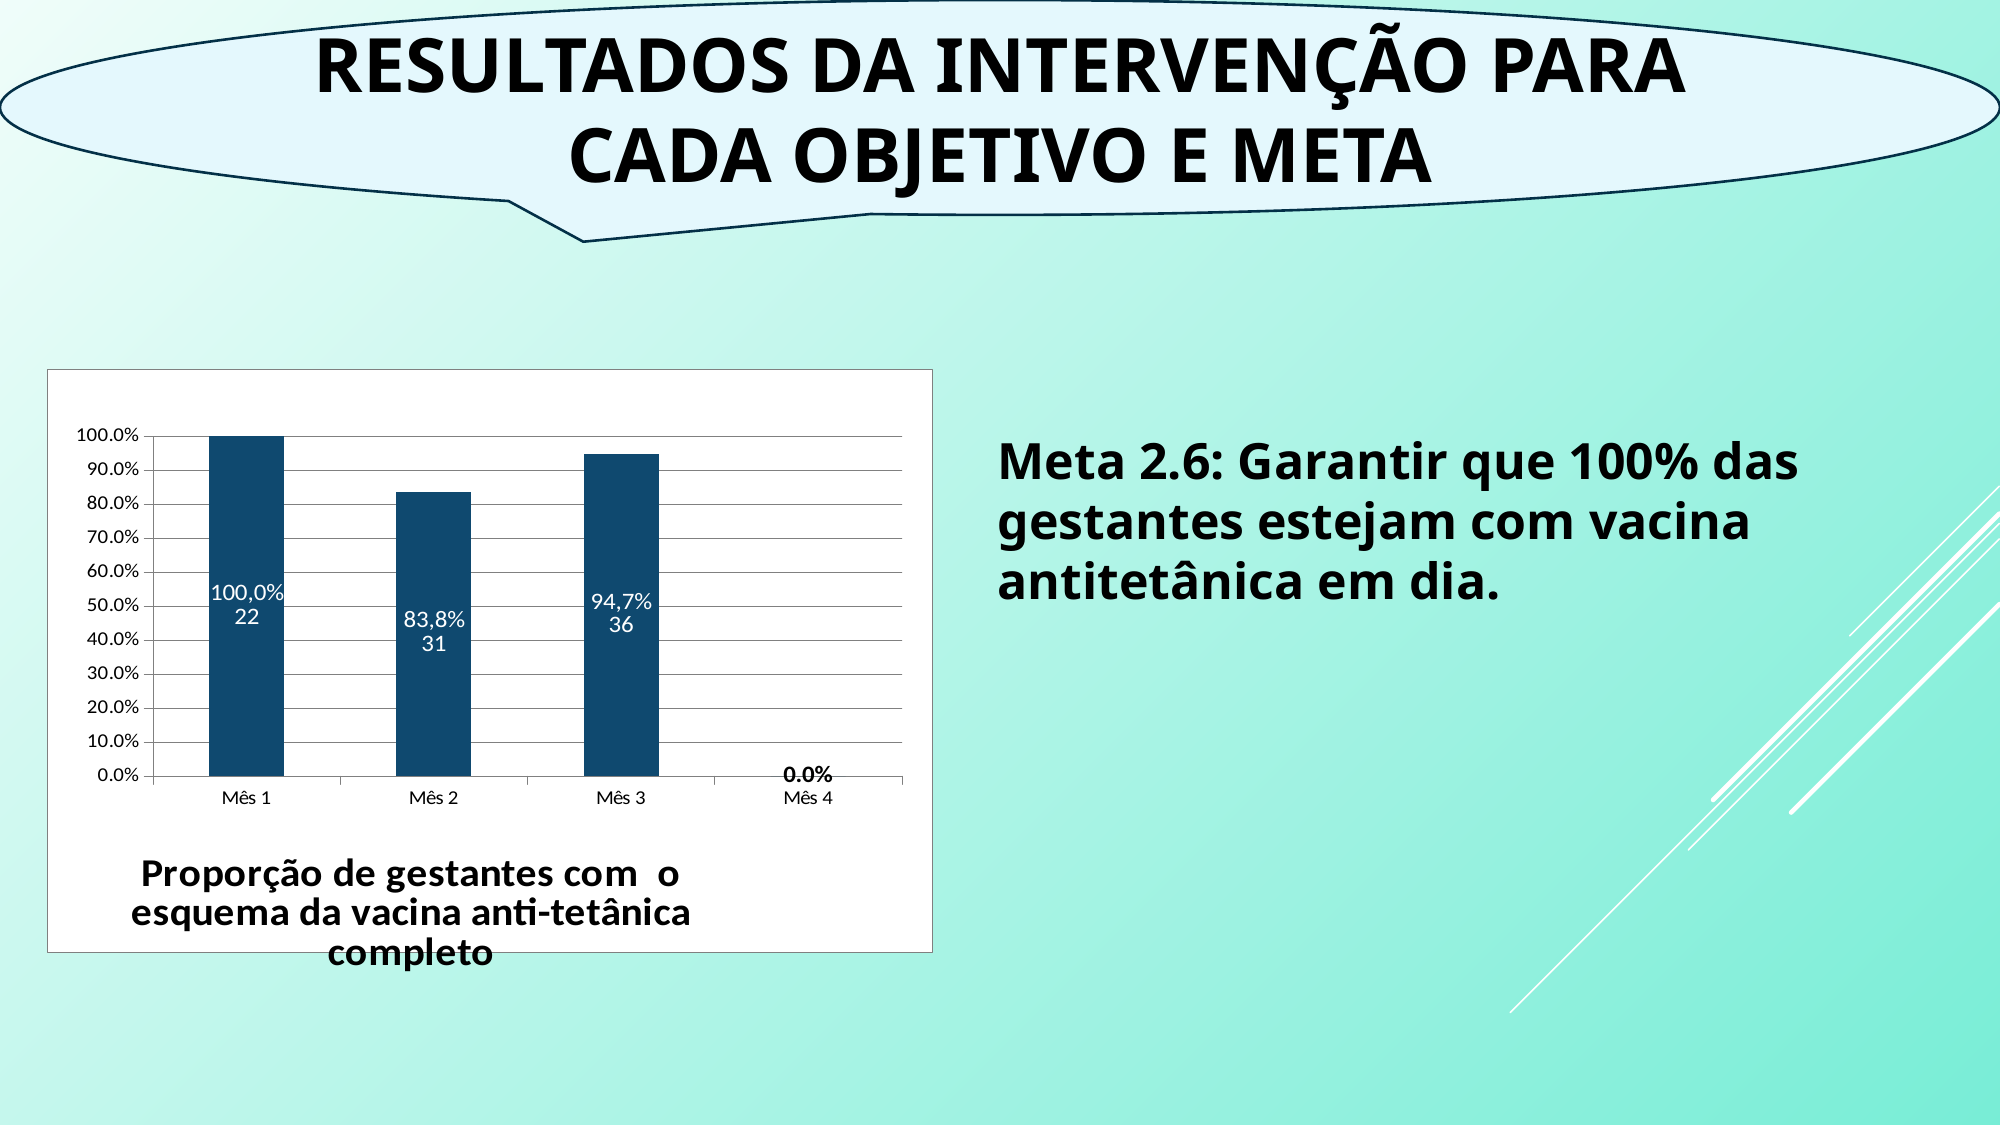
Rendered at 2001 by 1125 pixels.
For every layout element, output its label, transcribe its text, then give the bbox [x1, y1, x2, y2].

chart [46, 368, 933, 988]
text_box Meta 2.6: Garantir que 100% das gestantes estejam com vacina antitetânica em dia. [983, 422, 2000, 662]
text_box RESULTADOS DA INTERVENÇÃO PARA CADA OBJETIVO E META [0, 0, 2000, 244]
